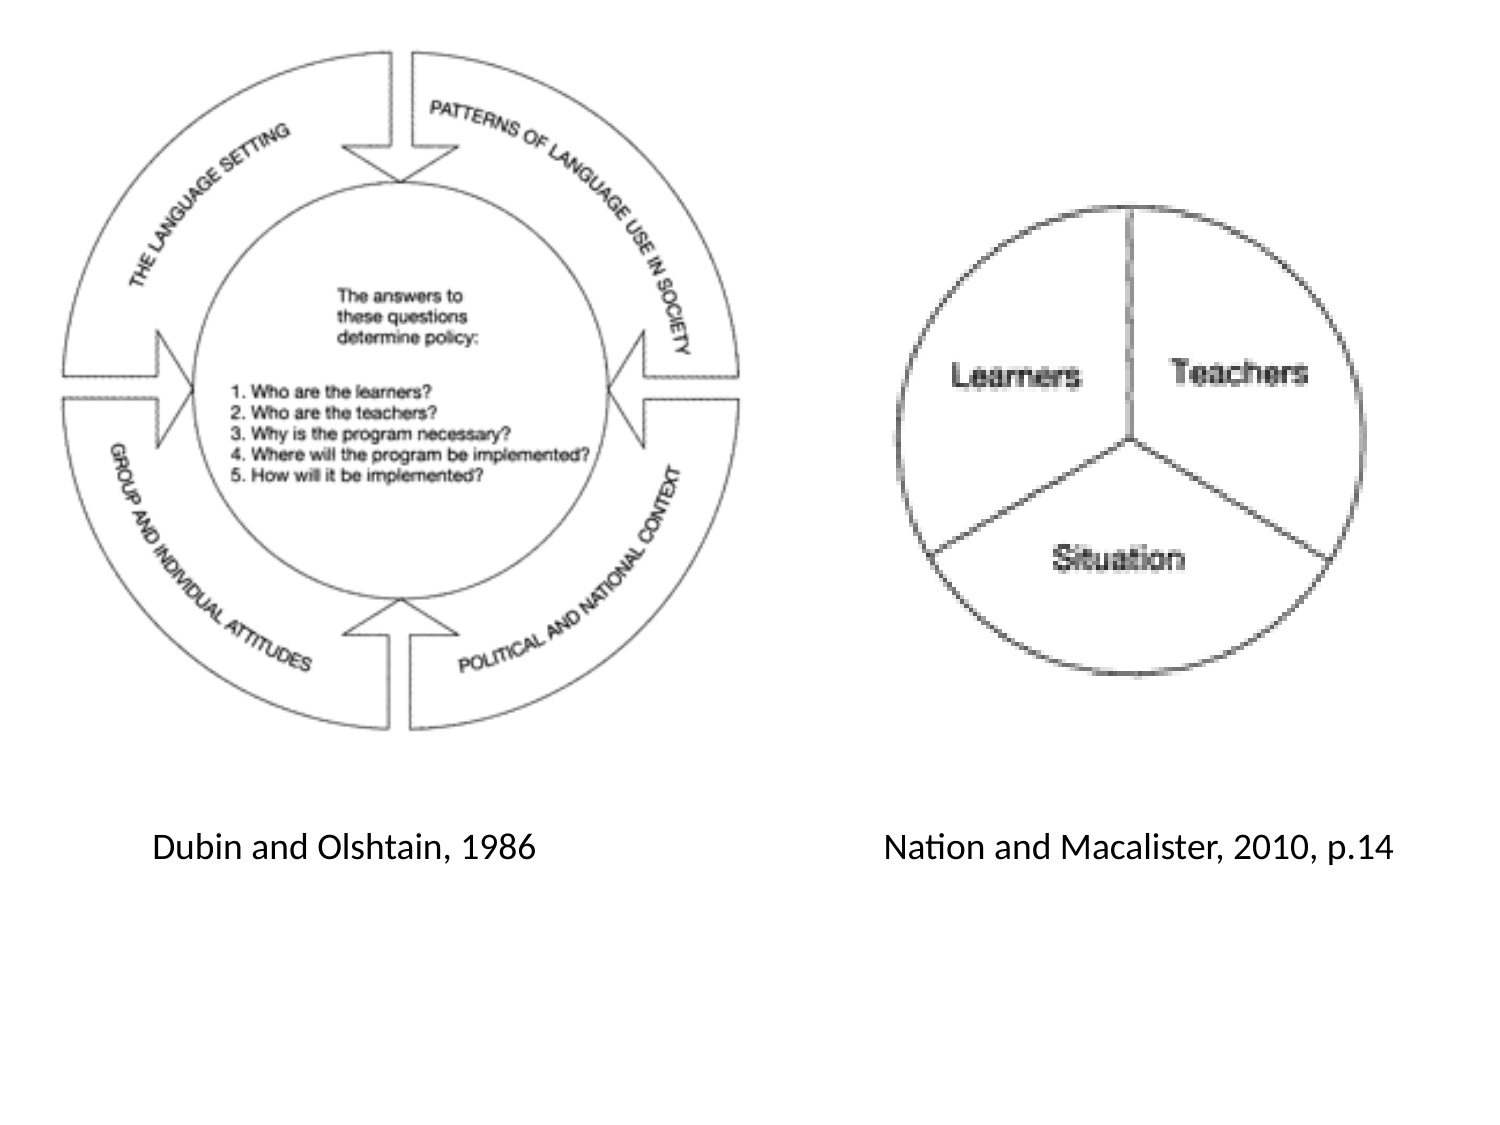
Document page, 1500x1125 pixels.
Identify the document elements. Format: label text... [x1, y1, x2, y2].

text_box Dubin and Olshtain, 1986 [137, 814, 700, 875]
text_box Nation and Macalister, 2010, p.14 [868, 814, 1432, 875]
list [0, 24, 769, 743]
picture [767, 124, 1489, 691]
